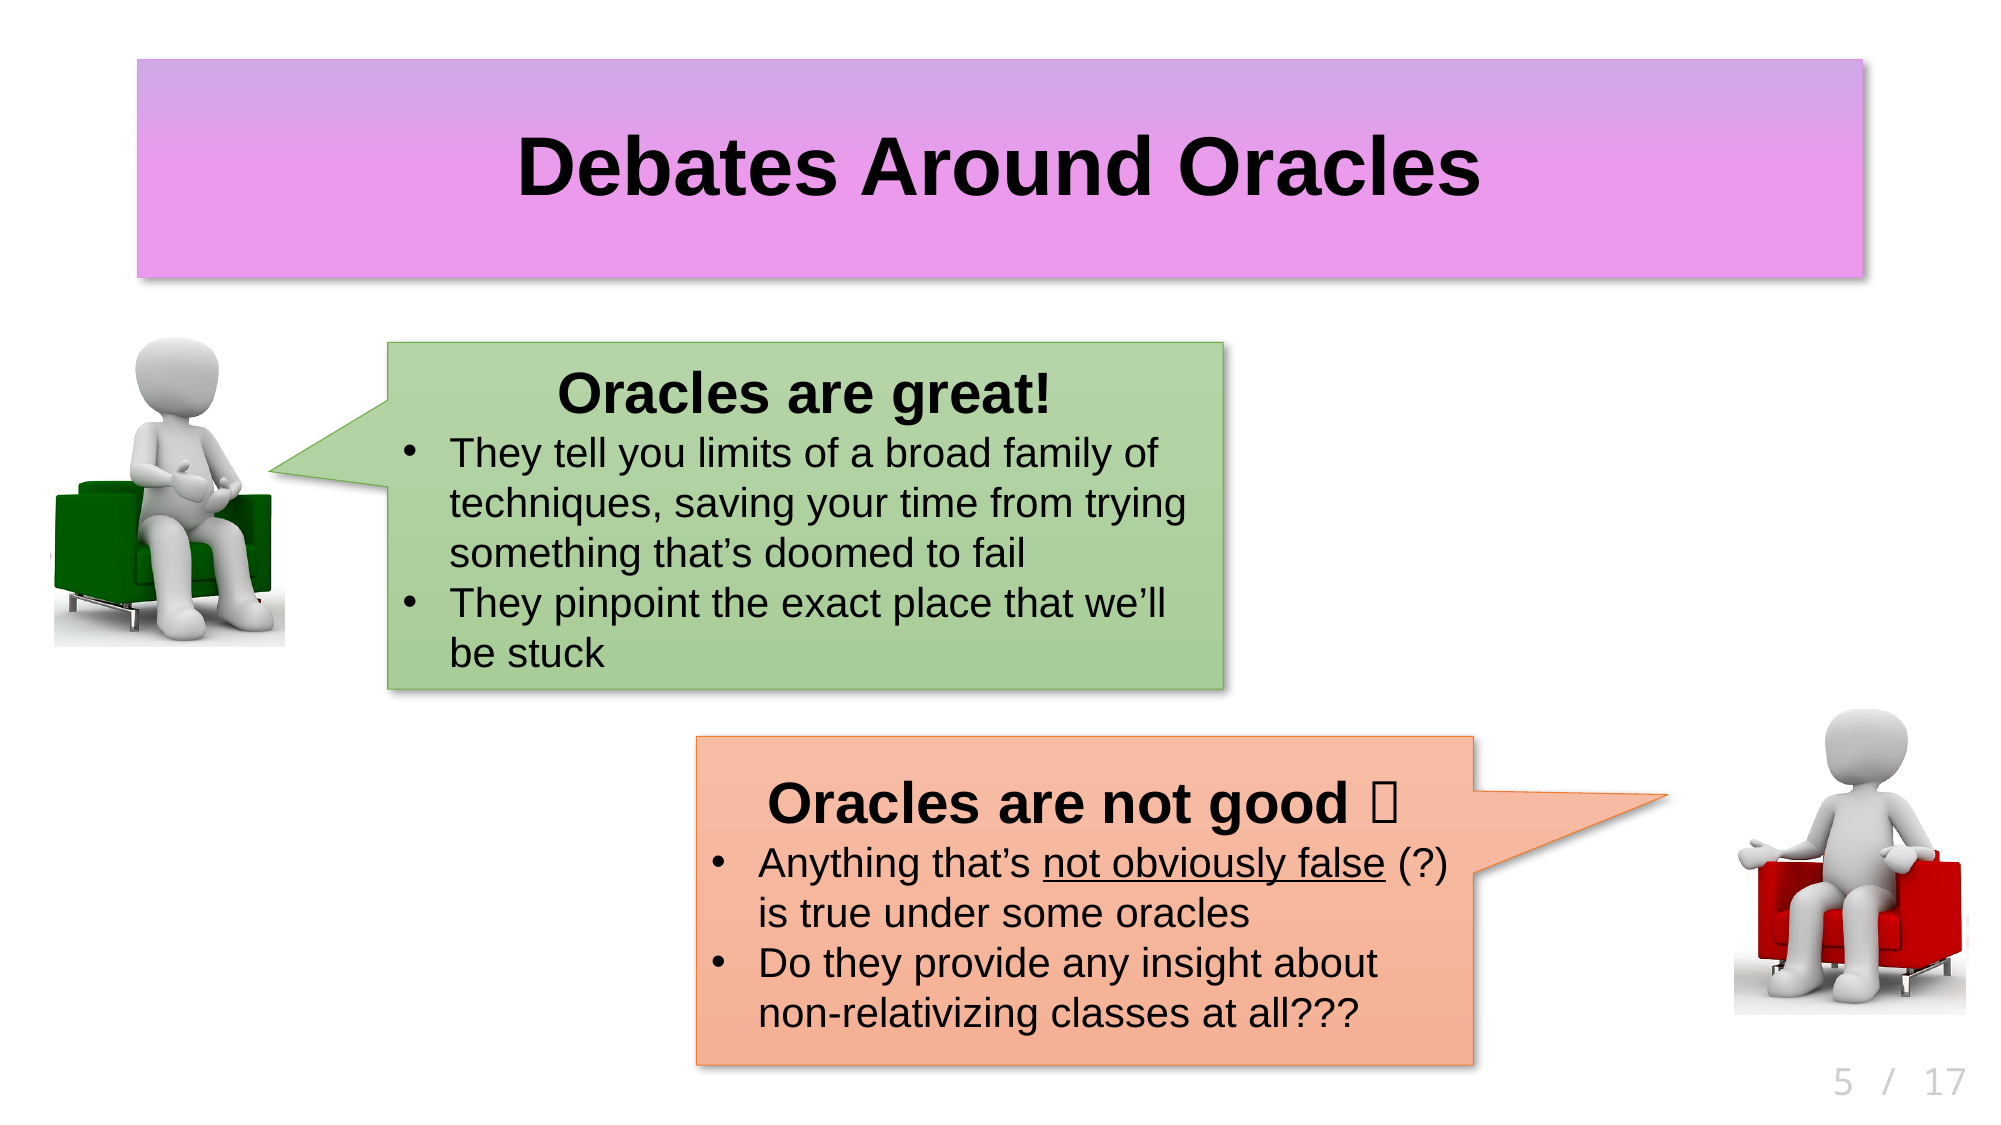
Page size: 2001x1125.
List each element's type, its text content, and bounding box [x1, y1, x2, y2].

text_box 5 / 17 [1794, 1050, 2000, 1110]
picture [50, 337, 285, 647]
picture [1734, 707, 1969, 1015]
text_box Oracles are great! They tell you limits of a broad family of techniques, saving your time from trying something that’s doomed to fail They pinpoint the exact place that we’ll be stuck [285, 341, 1224, 690]
text_box Oracles are not good  Anything that’s not obviously false (?) is true under some oracles Do they provide any insight about non-relativizing classes at all??? [695, 735, 1669, 1066]
title Debates Around Oracles [137, 59, 1863, 278]
